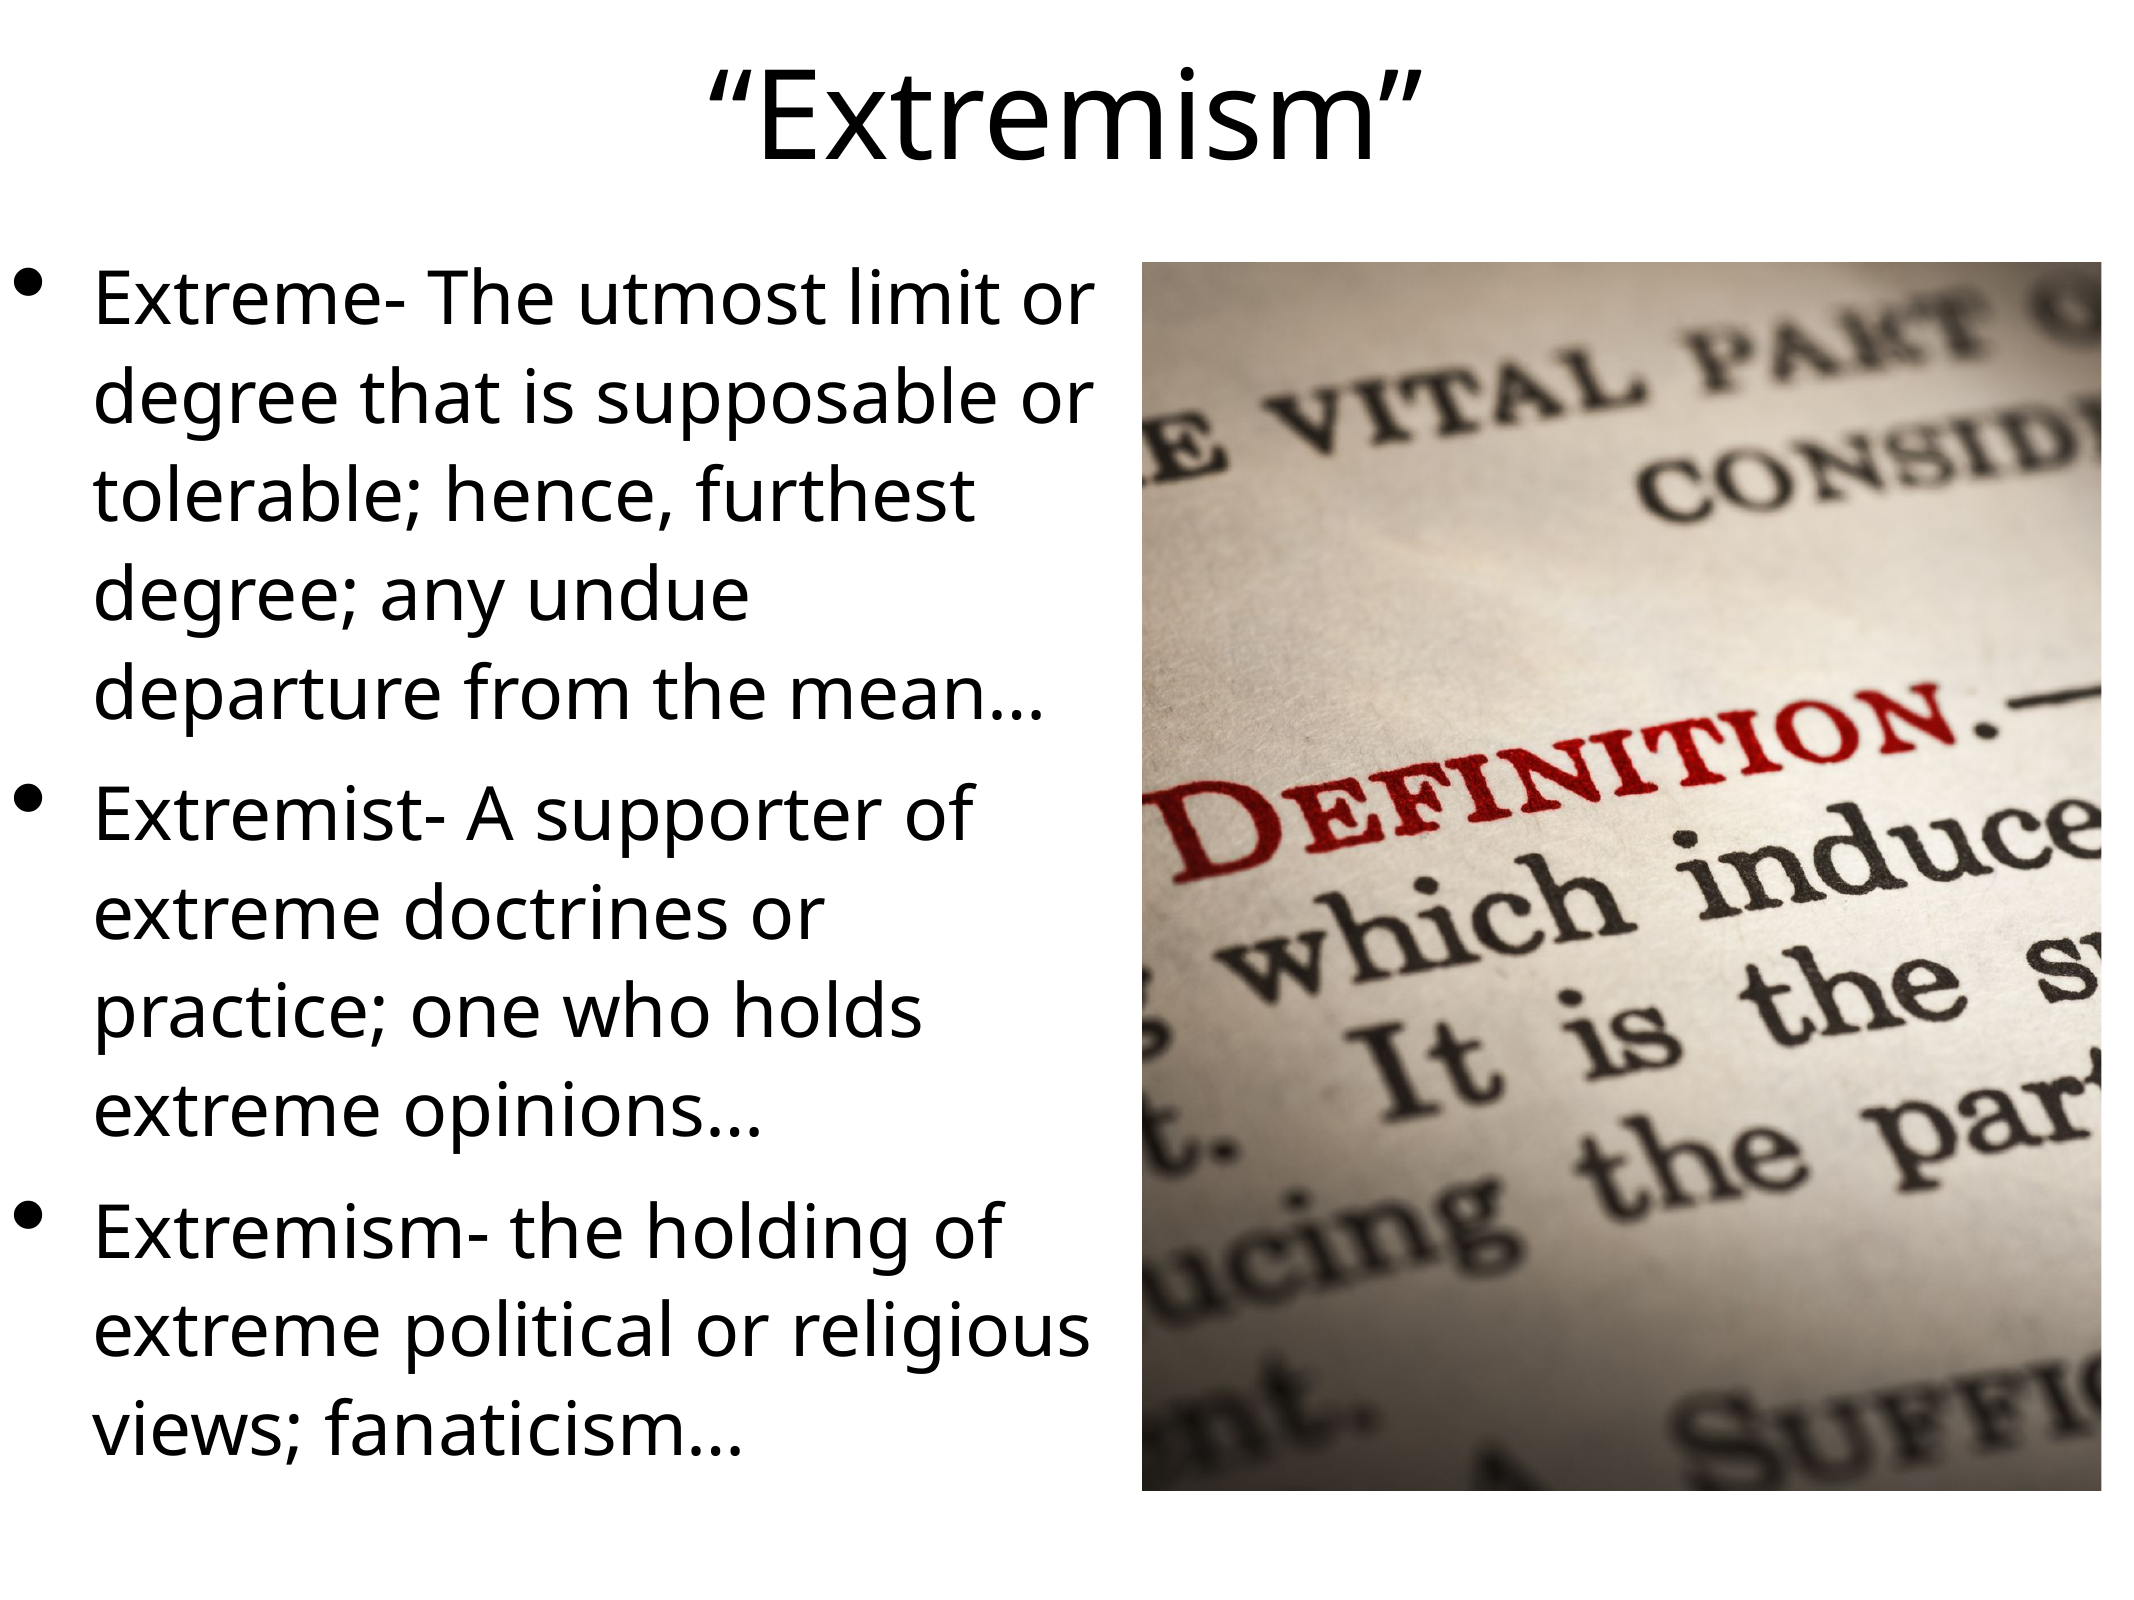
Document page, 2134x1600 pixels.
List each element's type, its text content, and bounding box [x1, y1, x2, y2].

title “Extremism” [628, 25, 1505, 206]
list Extreme- The utmost limit or degree that is supposable or tolerable; hence, furthest degree; any undue departure from the mean… Extremist- A supporter of extreme doctrines or practice; one who holds extreme opinions… Extremism- the holding of extreme political or religious views; fanaticism… [1, 232, 1111, 1491]
picture [1141, 262, 2102, 1491]
